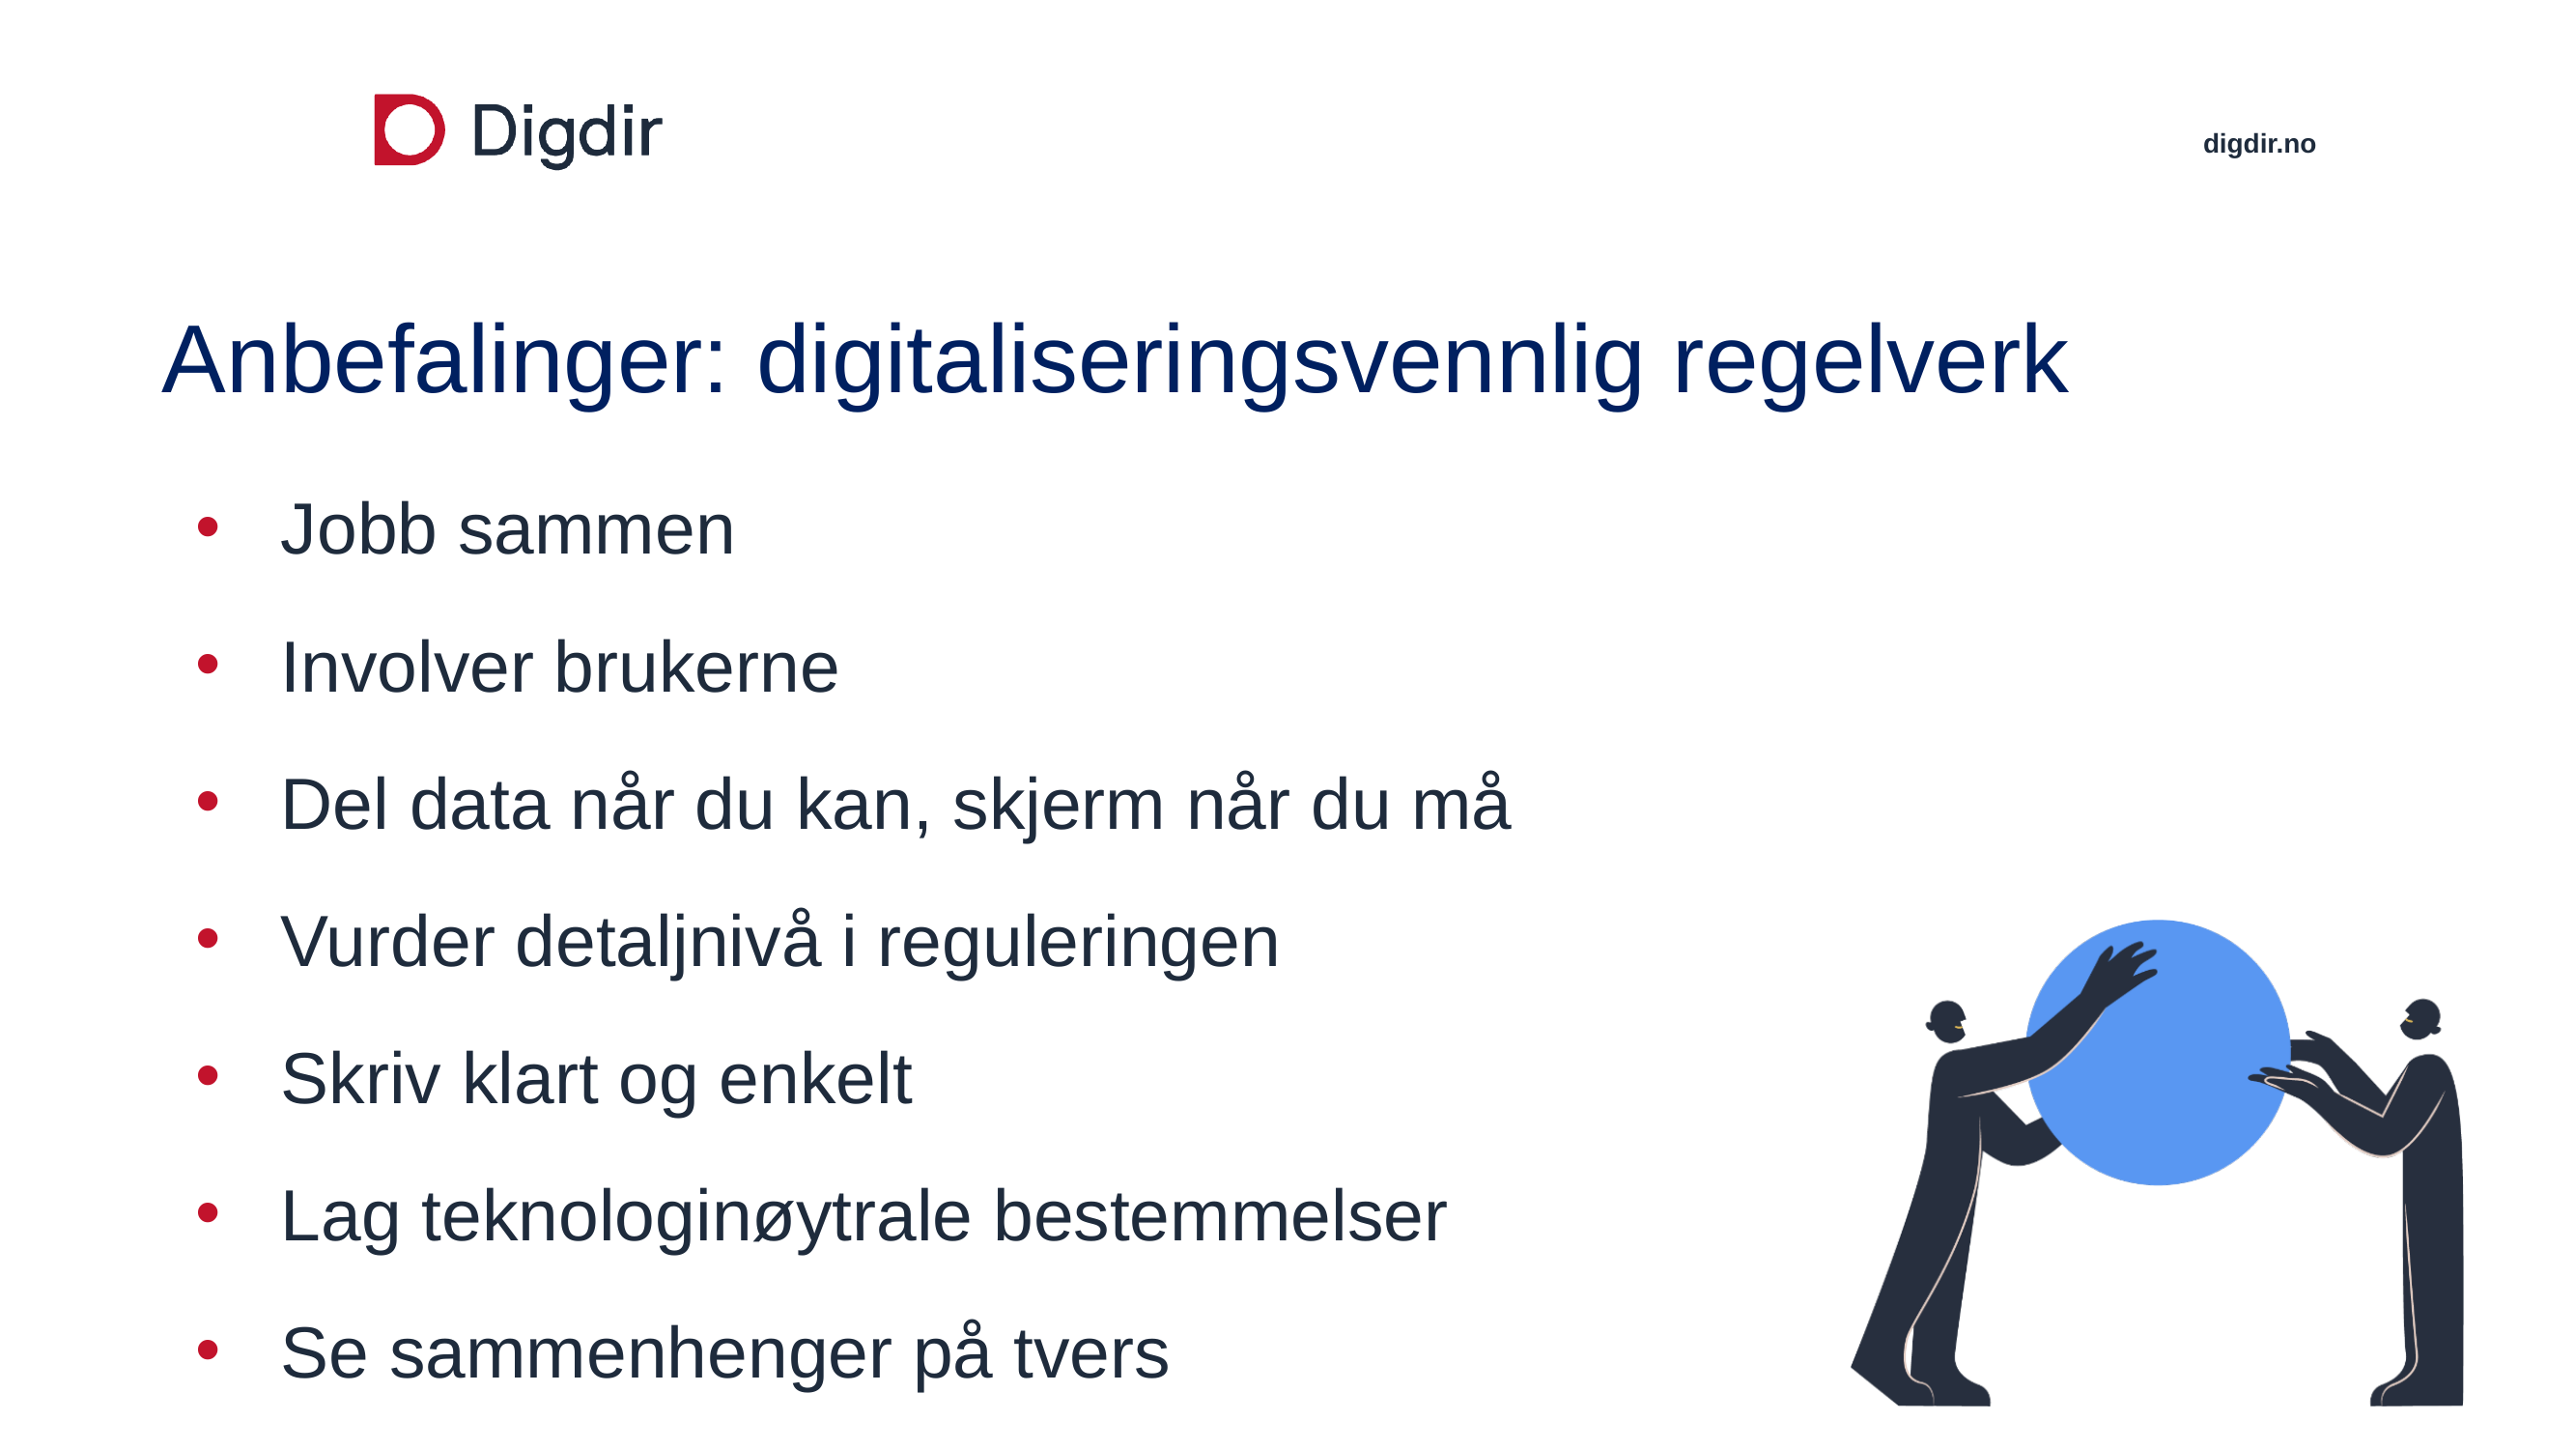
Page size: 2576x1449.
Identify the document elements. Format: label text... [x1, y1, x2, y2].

picture [354, 73, 682, 185]
title Anbefalinger: digitaliseringsvennlig regelverk [161, 303, 2402, 413]
list Jobb sammen Involver brukerne Del data når du kan, skjerm når du må Vurder detaljnivå i reguleringen Skriv klart og enkelt Lag teknologinøytrale bestemmelser Se sammenhenger på tvers [195, 481, 2144, 1396]
picture [1851, 920, 2464, 1406]
